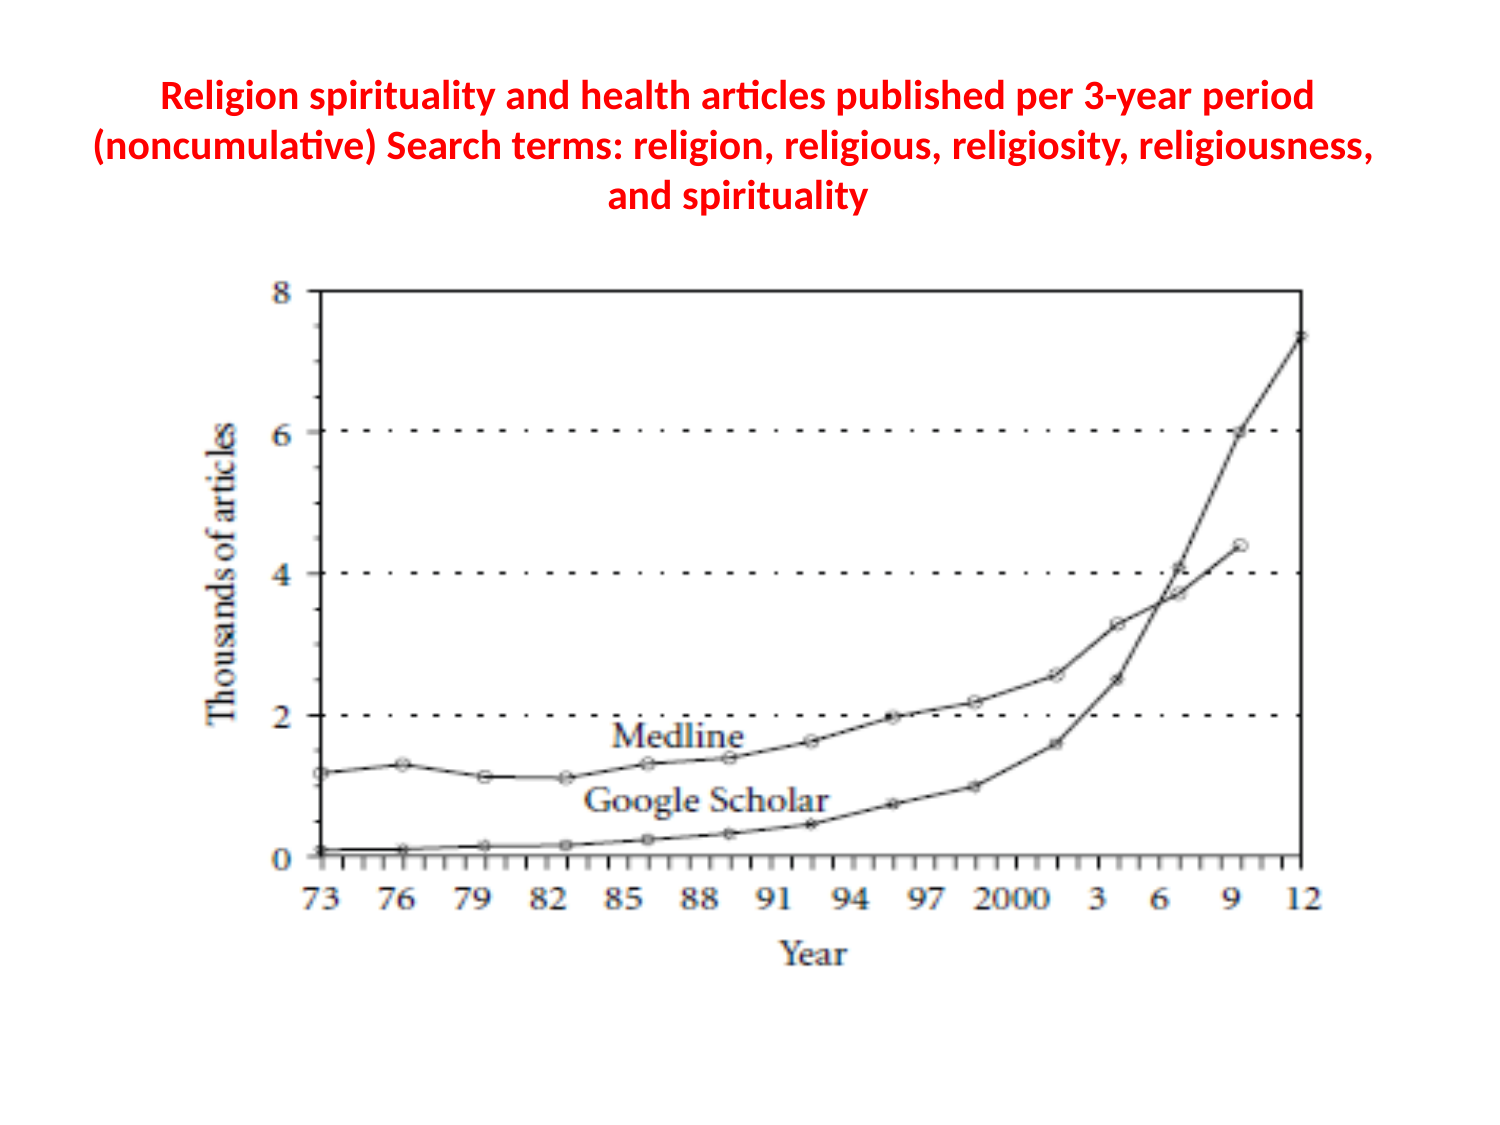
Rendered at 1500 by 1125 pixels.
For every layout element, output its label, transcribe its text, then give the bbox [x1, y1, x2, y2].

title Religion spirituality and health articles published per 3-year period (noncumulative) Search terms: religion, religious, religiosity, religiousness, and spirituality [35, 46, 1442, 239]
picture [140, 257, 1348, 997]
subtitle [70, 316, 1395, 1043]
